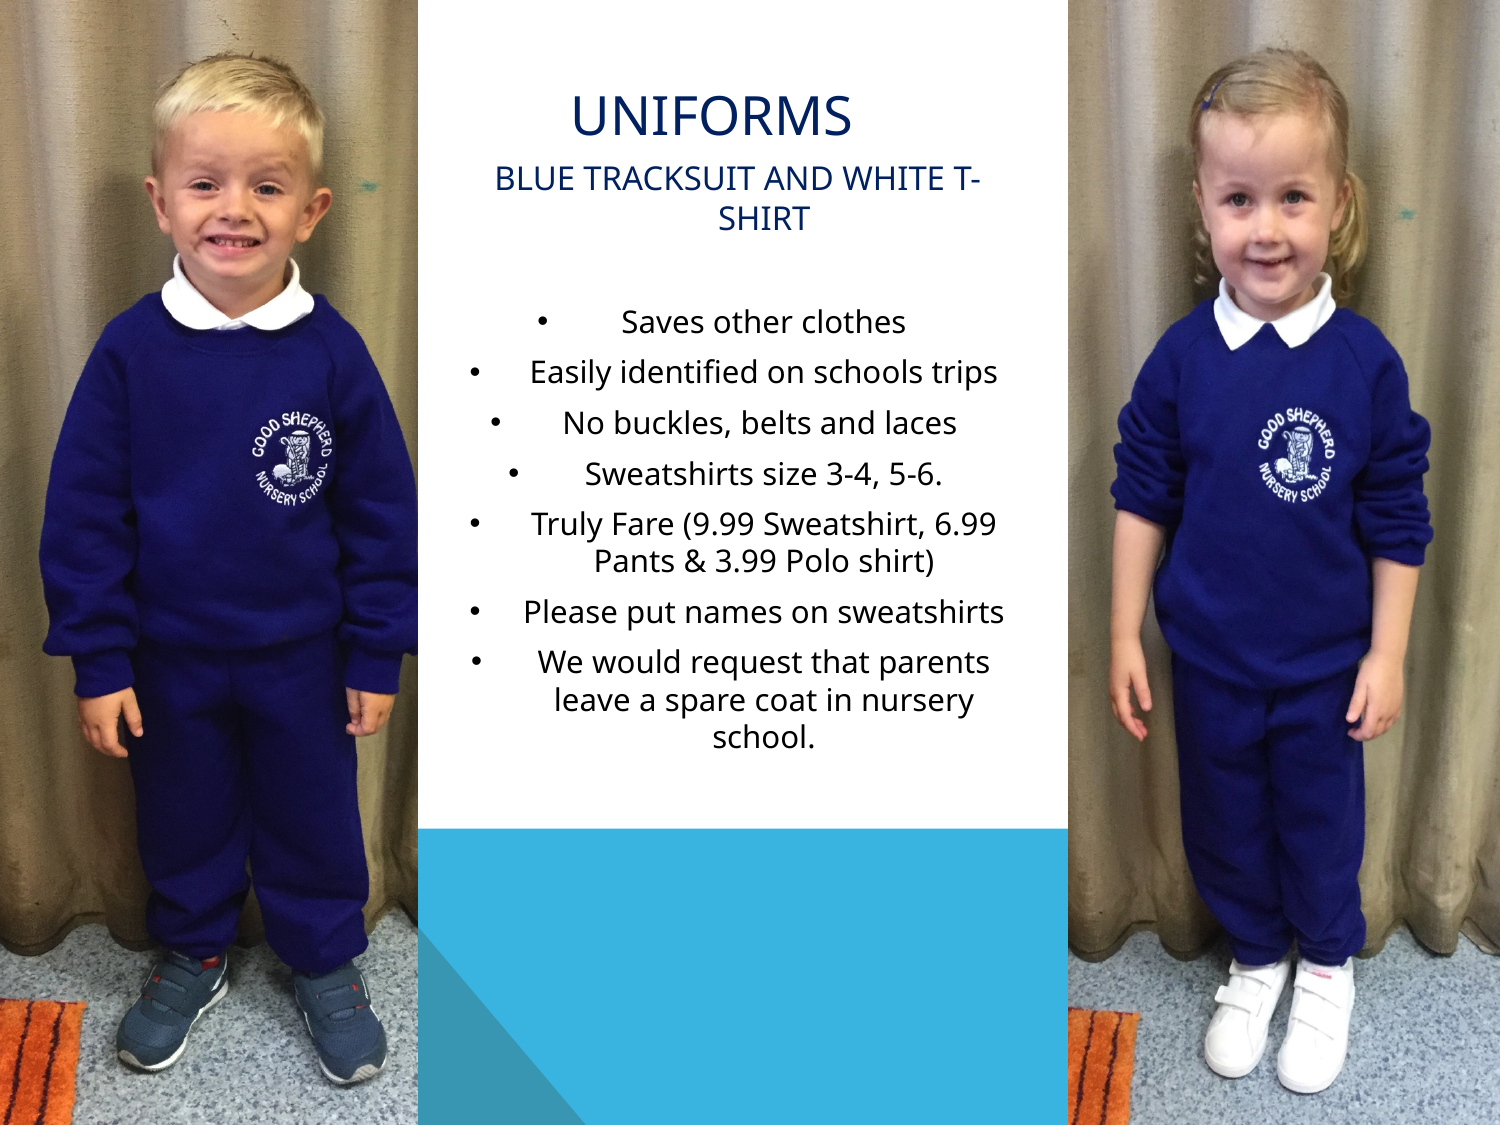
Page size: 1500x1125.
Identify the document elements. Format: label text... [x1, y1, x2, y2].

picture [0, 0, 418, 1125]
title UNIFORMS [422, 60, 1063, 150]
list BLUE TRACKSUIT AND WHITE T-SHIRT Saves other clothes Easily identified on schools trips No buckles, belts and laces Sweatshirts size 3-4, 5-6. Truly Fare (9.99 Sweatshirt, 6.99 Pants & 3.99 Polo shirt) Please put names on sweatshirts We would request that parents leave a spare coat in nursery school. [454, 149, 1022, 808]
picture [1068, 0, 1500, 1125]
